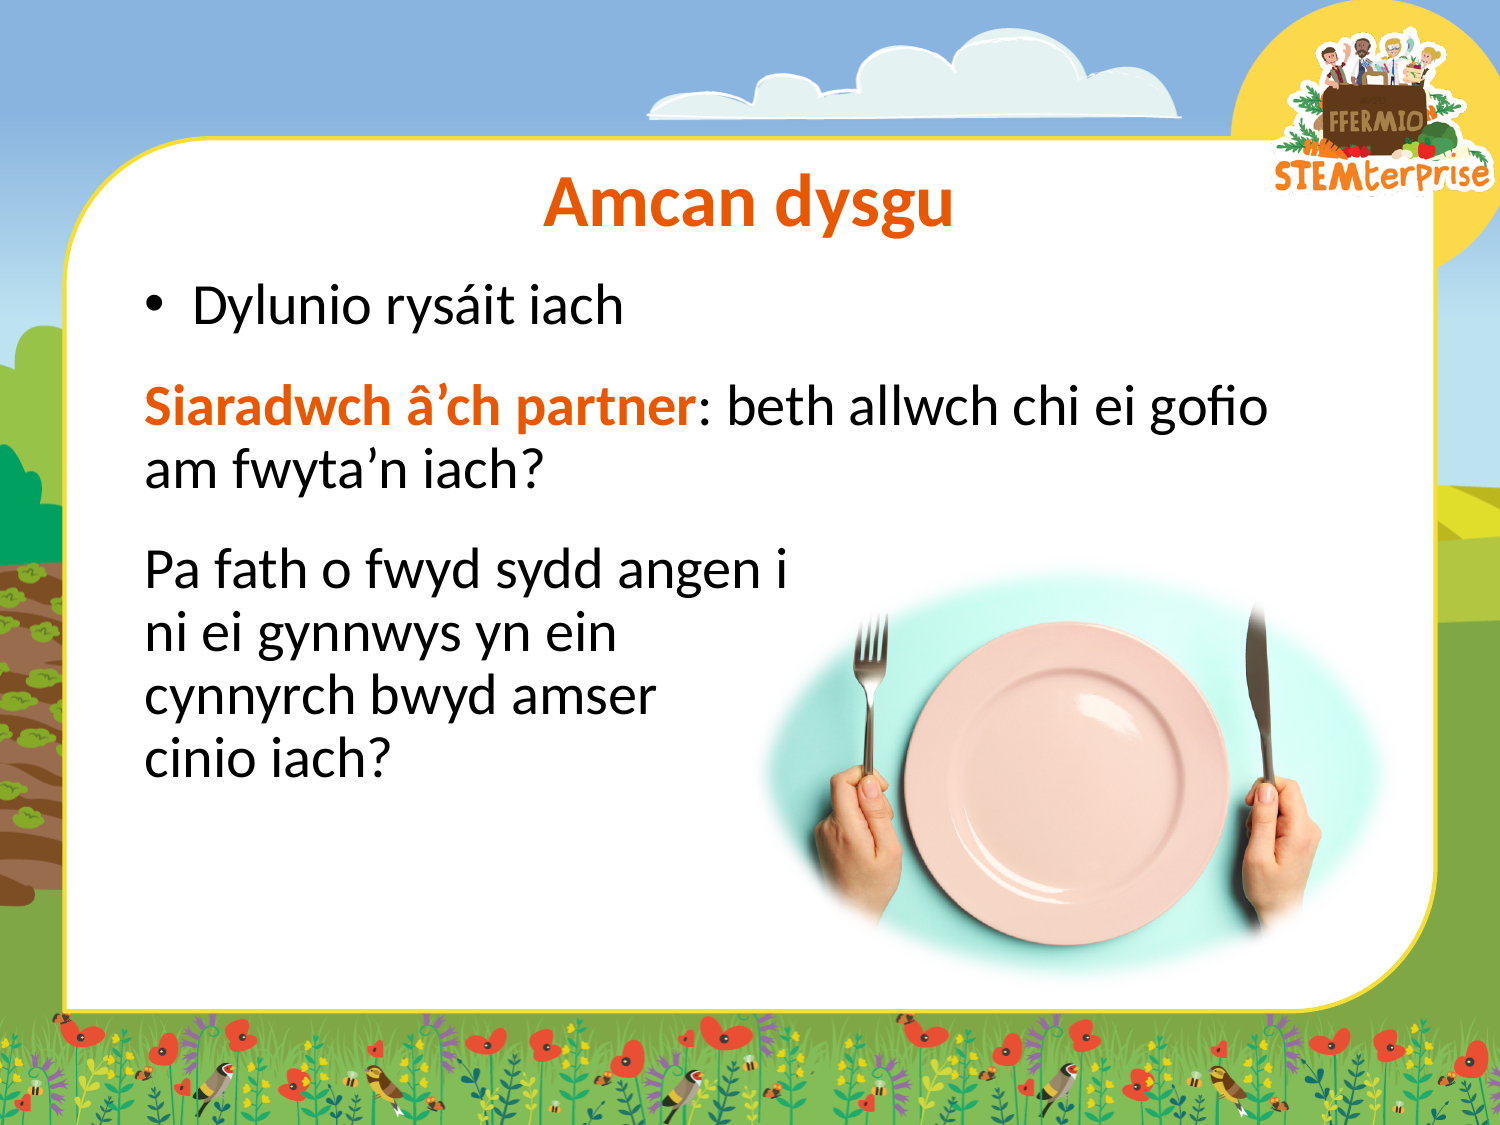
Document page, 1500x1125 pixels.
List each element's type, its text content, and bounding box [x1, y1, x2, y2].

title Amcan dysgu [218, 137, 1282, 256]
list Dylunio rysáit iach Siaradwch â’ch partner: beth allwch chi ei gofio am fwyta’n iach? Pa fath o fwyd sydd angen i ni ei gynnwys yn ein cynnyrch bwyd amser cinio iach? [129, 267, 1371, 988]
picture [0, 0, 1500, 1125]
